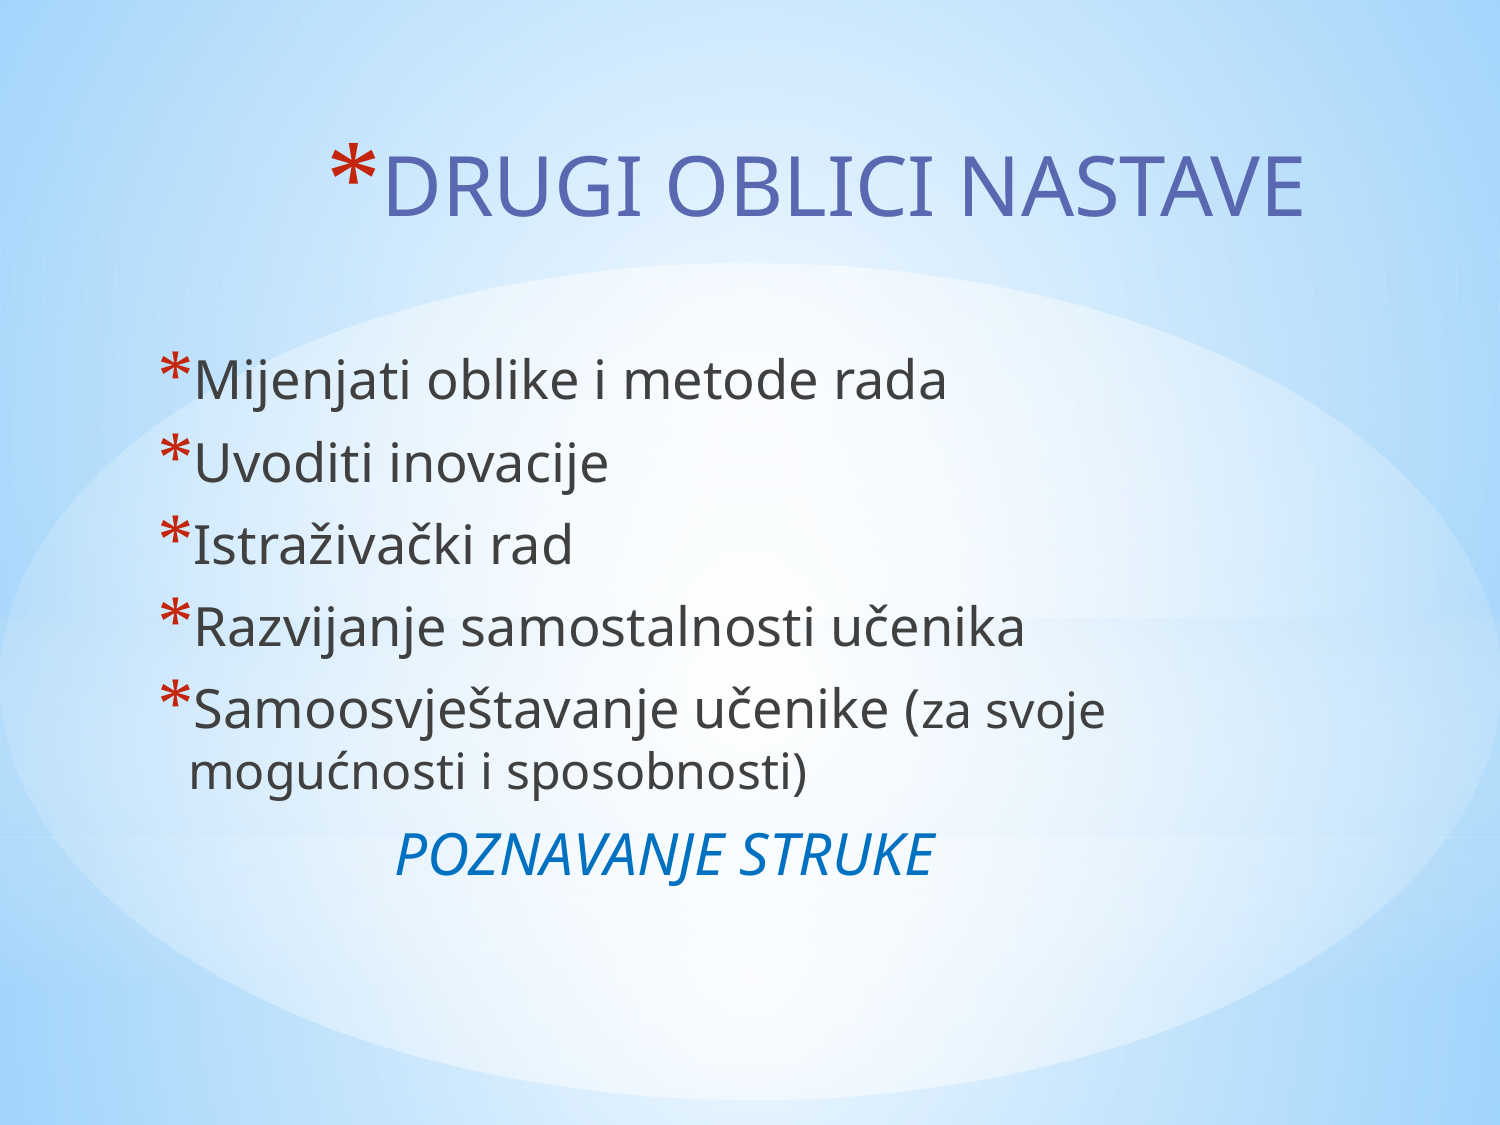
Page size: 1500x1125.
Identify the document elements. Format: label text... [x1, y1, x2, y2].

title DRUGI OBLICI NASTAVE [253, 125, 1323, 313]
list Mijenjati oblike i metode rada Uvoditi inovacije Istraživački rad Razvijanje samostalnosti učenika Samoosvještavanje učenike (za svoje mogućnosti i sposobnosti) POZNAVANJE STRUKE [135, 338, 1186, 1071]
